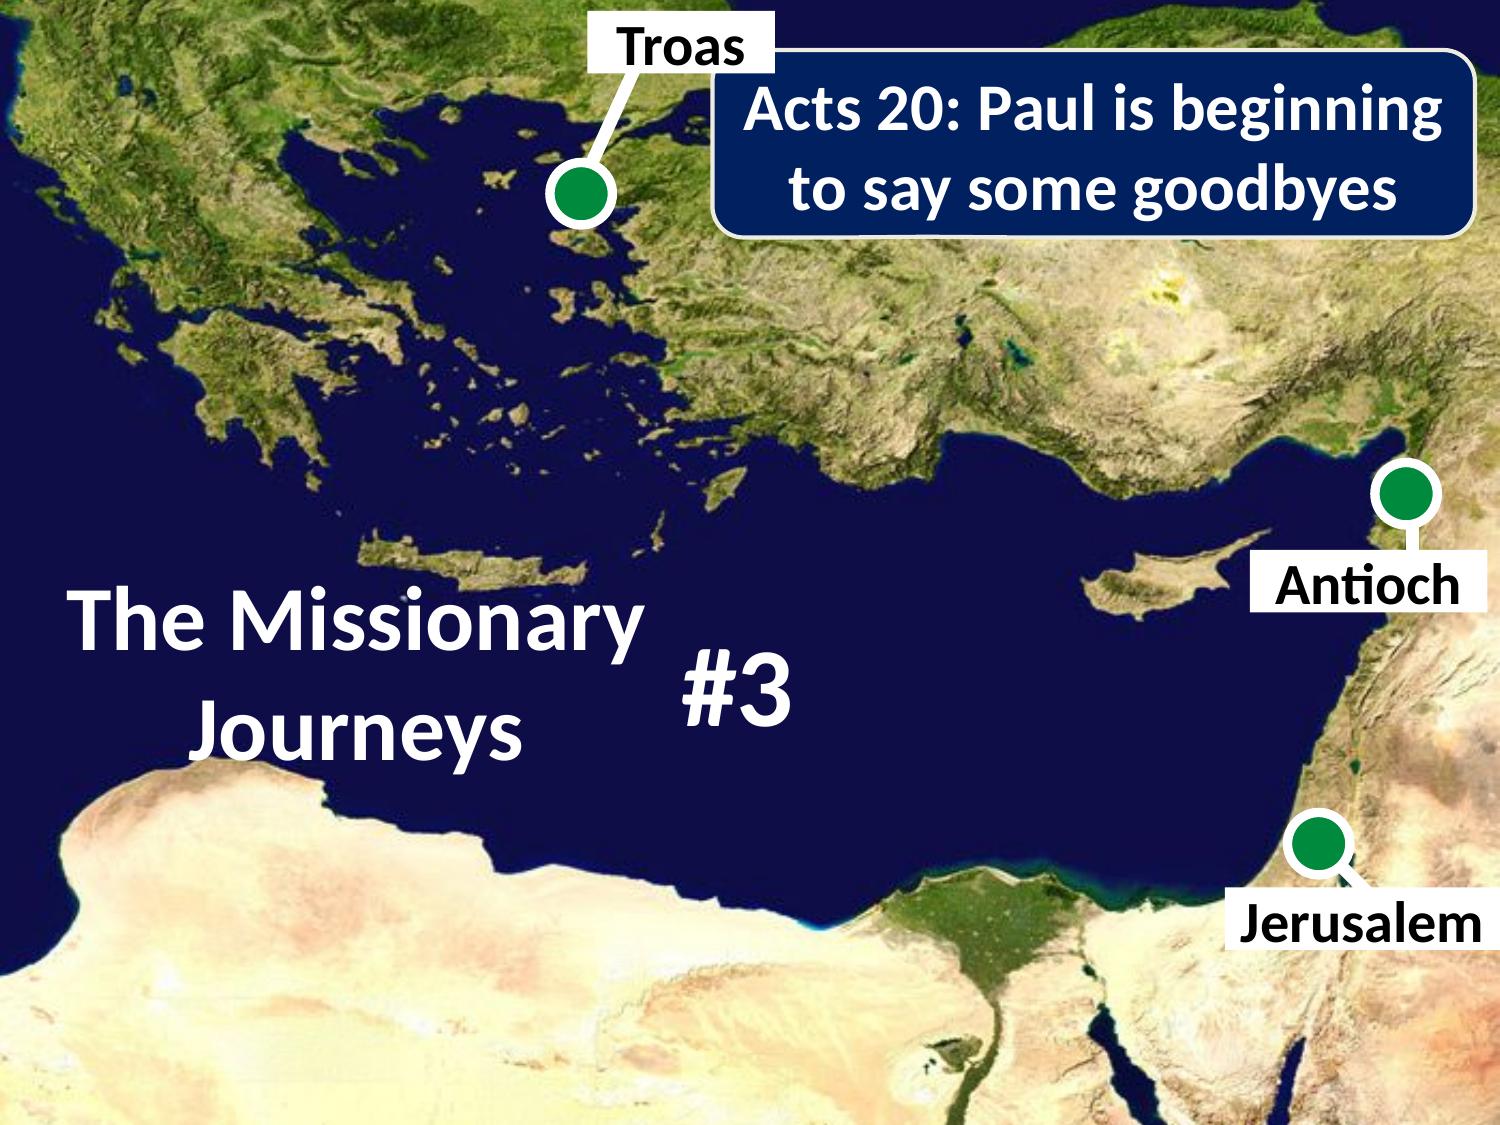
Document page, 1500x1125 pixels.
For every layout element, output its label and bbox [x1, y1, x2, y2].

text_box [1312, 837, 1376, 901]
text_box [574, 62, 638, 201]
picture [0, 0, 1500, 1125]
